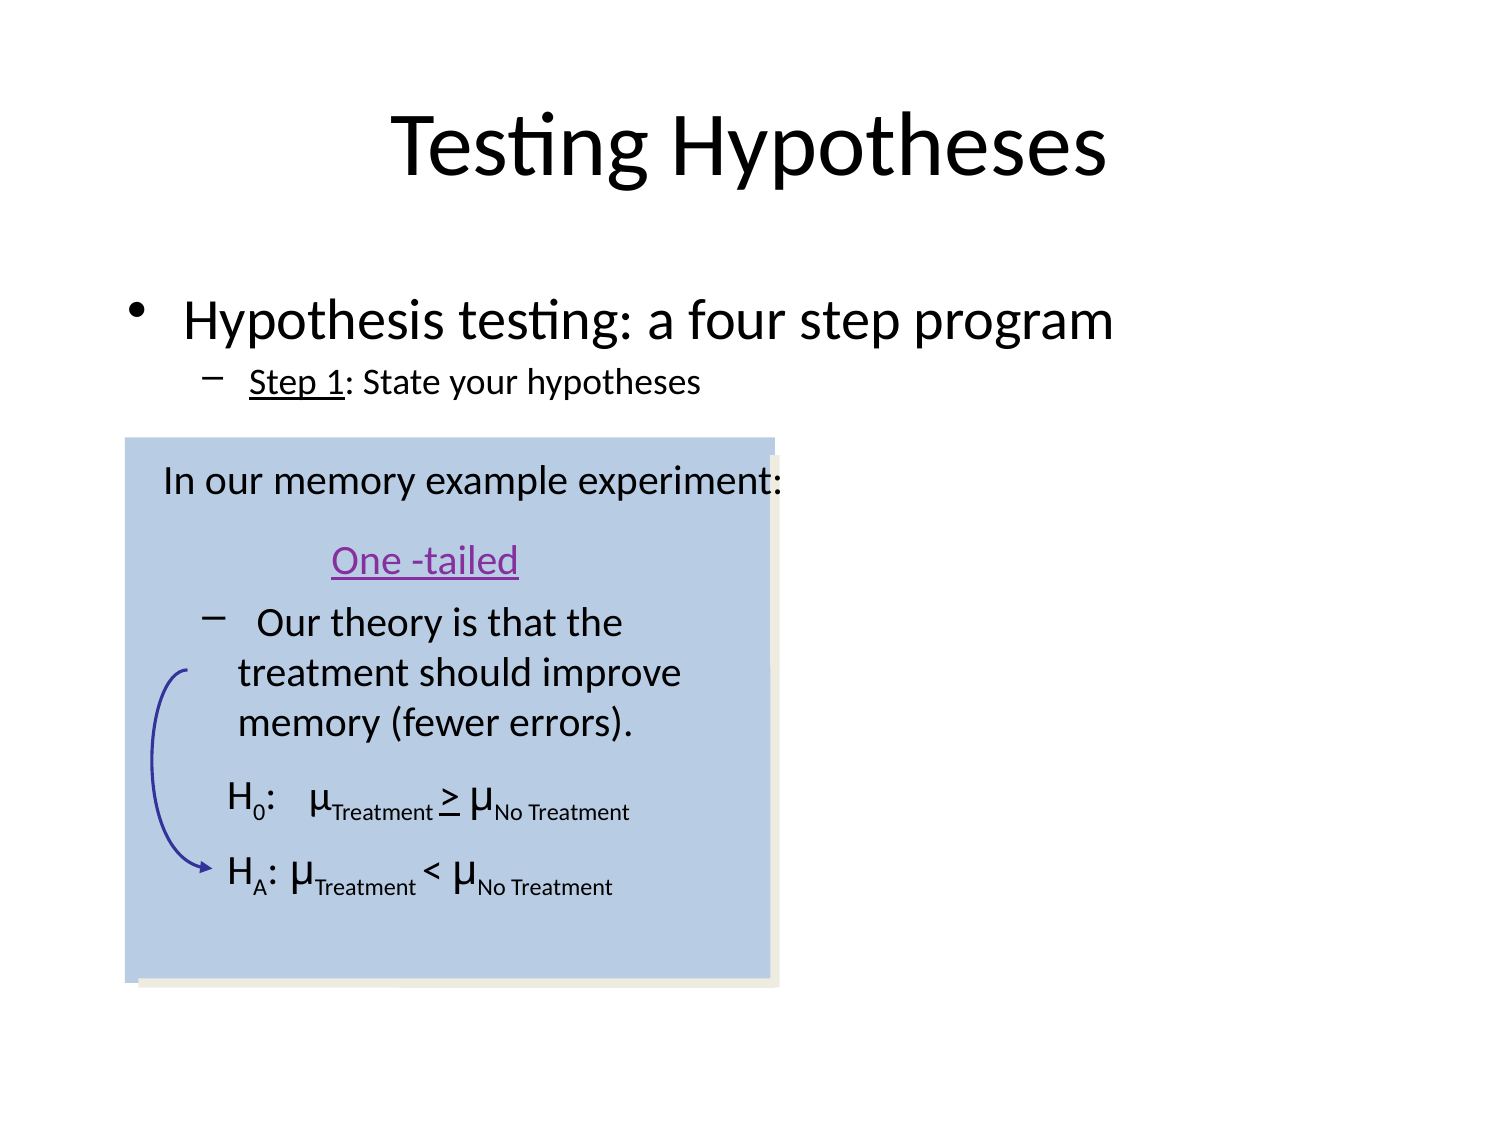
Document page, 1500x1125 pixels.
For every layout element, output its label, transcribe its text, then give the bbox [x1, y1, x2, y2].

text_box Hypothesis testing: a four step program [112, 273, 1375, 375]
text_box Step 1: State your hypotheses [112, 349, 1400, 438]
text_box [187, 669, 213, 866]
title Testing Hypotheses [75, 45, 1425, 233]
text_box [124, 437, 823, 988]
